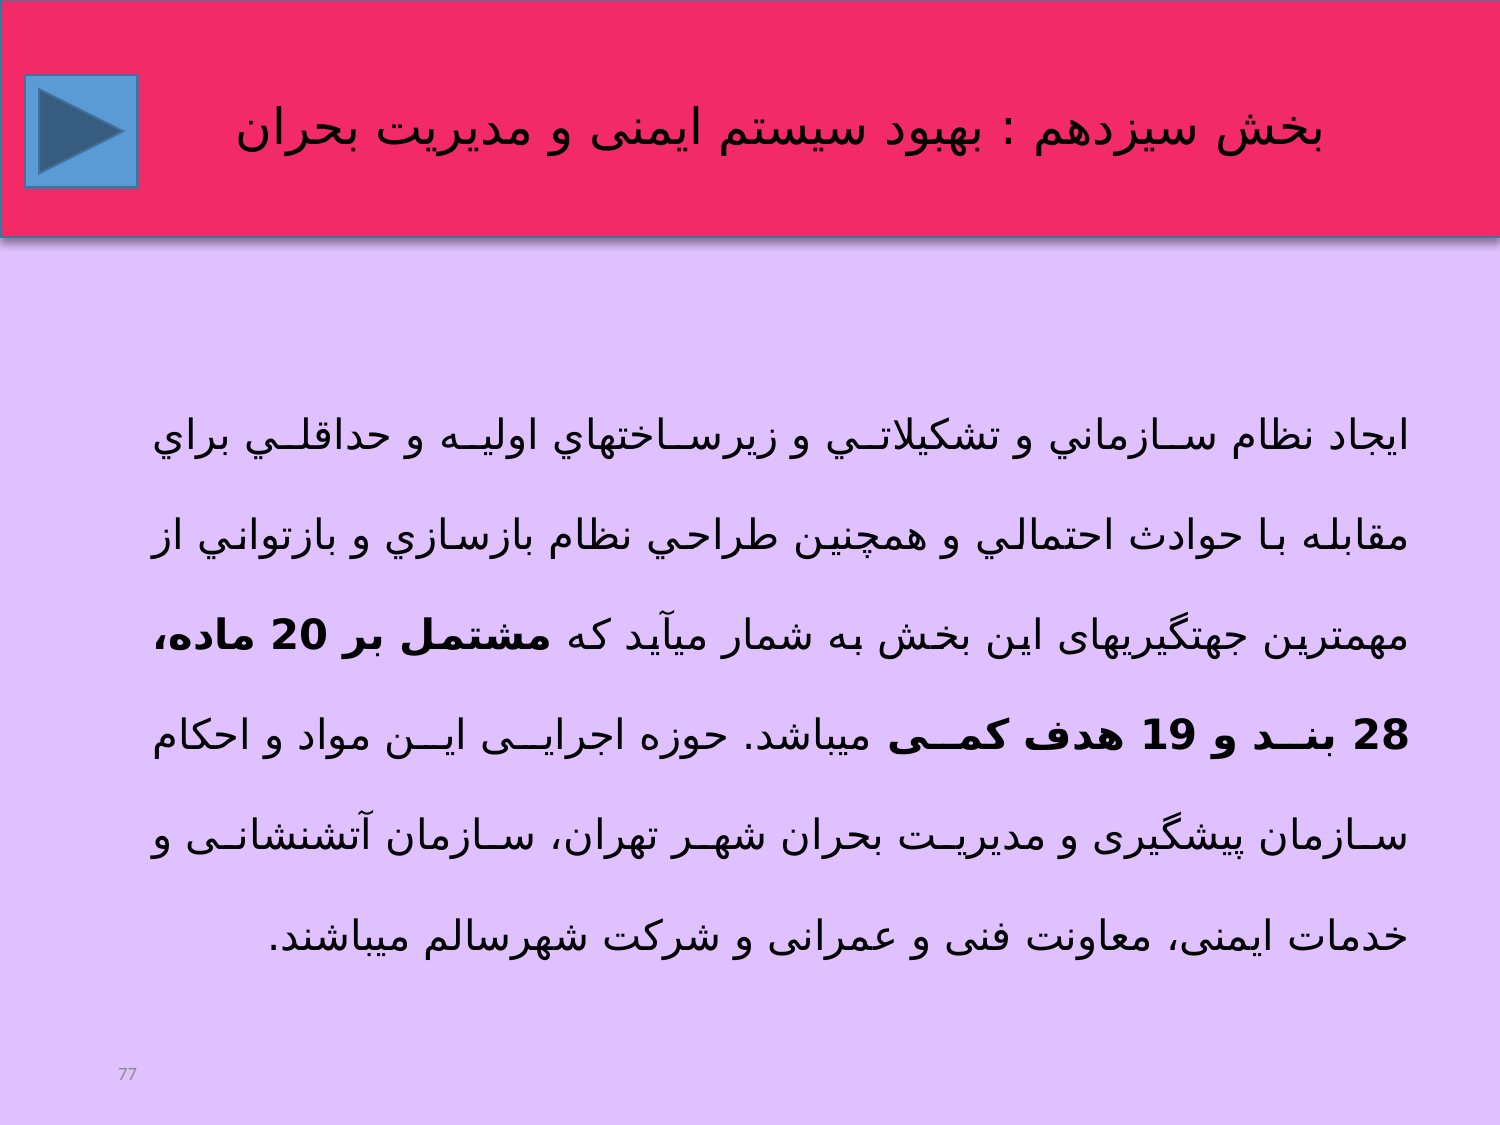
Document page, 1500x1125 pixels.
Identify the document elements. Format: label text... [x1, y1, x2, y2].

slide_number 77 [103, 1042, 441, 1103]
text_box [24, 74, 139, 189]
text_box [0, 0, 1500, 238]
list ايجاد نظام سازماني و تشكيلاتي و زيرساخت­هاي اوليه و حداقلي براي مقابله با حوادث احتمالي و همچنین طراحي نظام بازسازي و بازتواني از مهمترین جهت­گیری‏های این بخش به شمار می‏آید که مشتمل بر 20 ماده، 28 بند و 19 هدف کمی می‏باشد. حوزه اجرایی این مواد و احکام سازمان پیشگیری و مدیریت بحران شهر تهران، سازمان آتش‏نشانی و خدمات ایمنی، معاونت فنی و عمرانی و شرکت شهرسالم می‏باشند. [137, 350, 1425, 970]
title بخش سیزدهم : بهبود سیستم ایمنی و مدیریت بحران [174, 0, 1388, 164]
